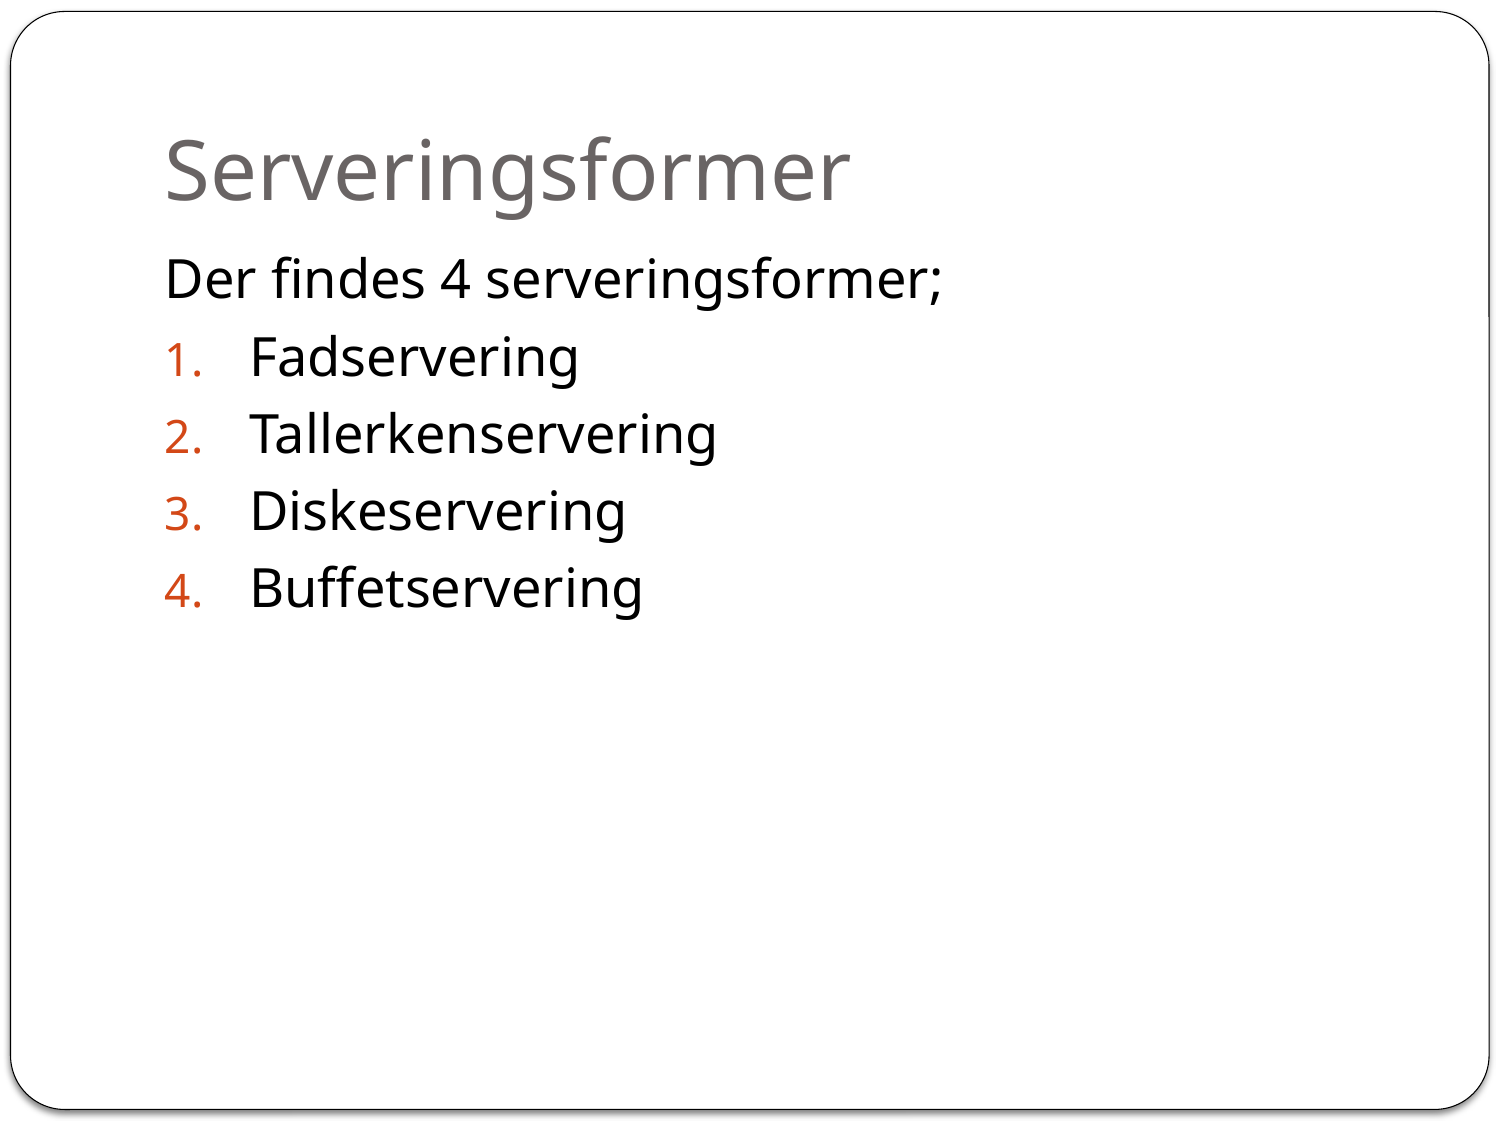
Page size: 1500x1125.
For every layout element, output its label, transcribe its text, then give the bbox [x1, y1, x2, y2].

list Der findes 4 serveringsformer; Fadservering Tallerkenservering Diskeservering Buffetservering [150, 237, 1425, 988]
title Serveringsformer [150, 45, 1425, 233]
